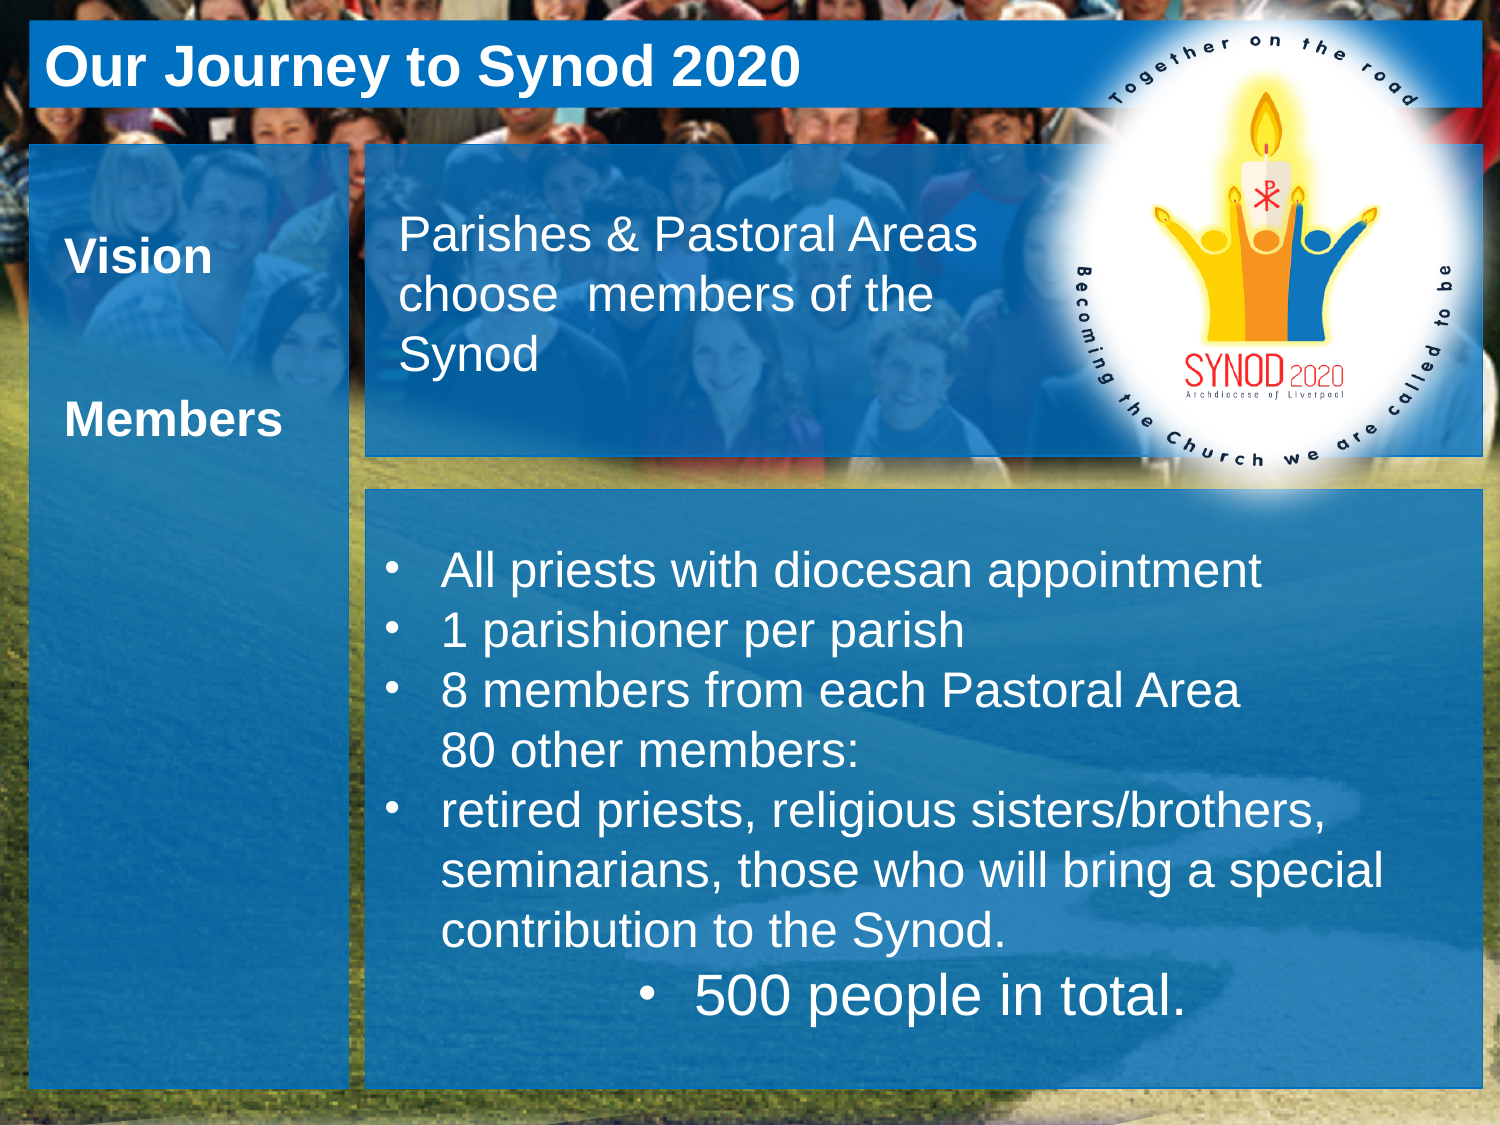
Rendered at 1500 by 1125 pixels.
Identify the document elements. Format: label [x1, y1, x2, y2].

picture [0, 0, 1500, 1125]
text_box [1008, 0, 1500, 540]
